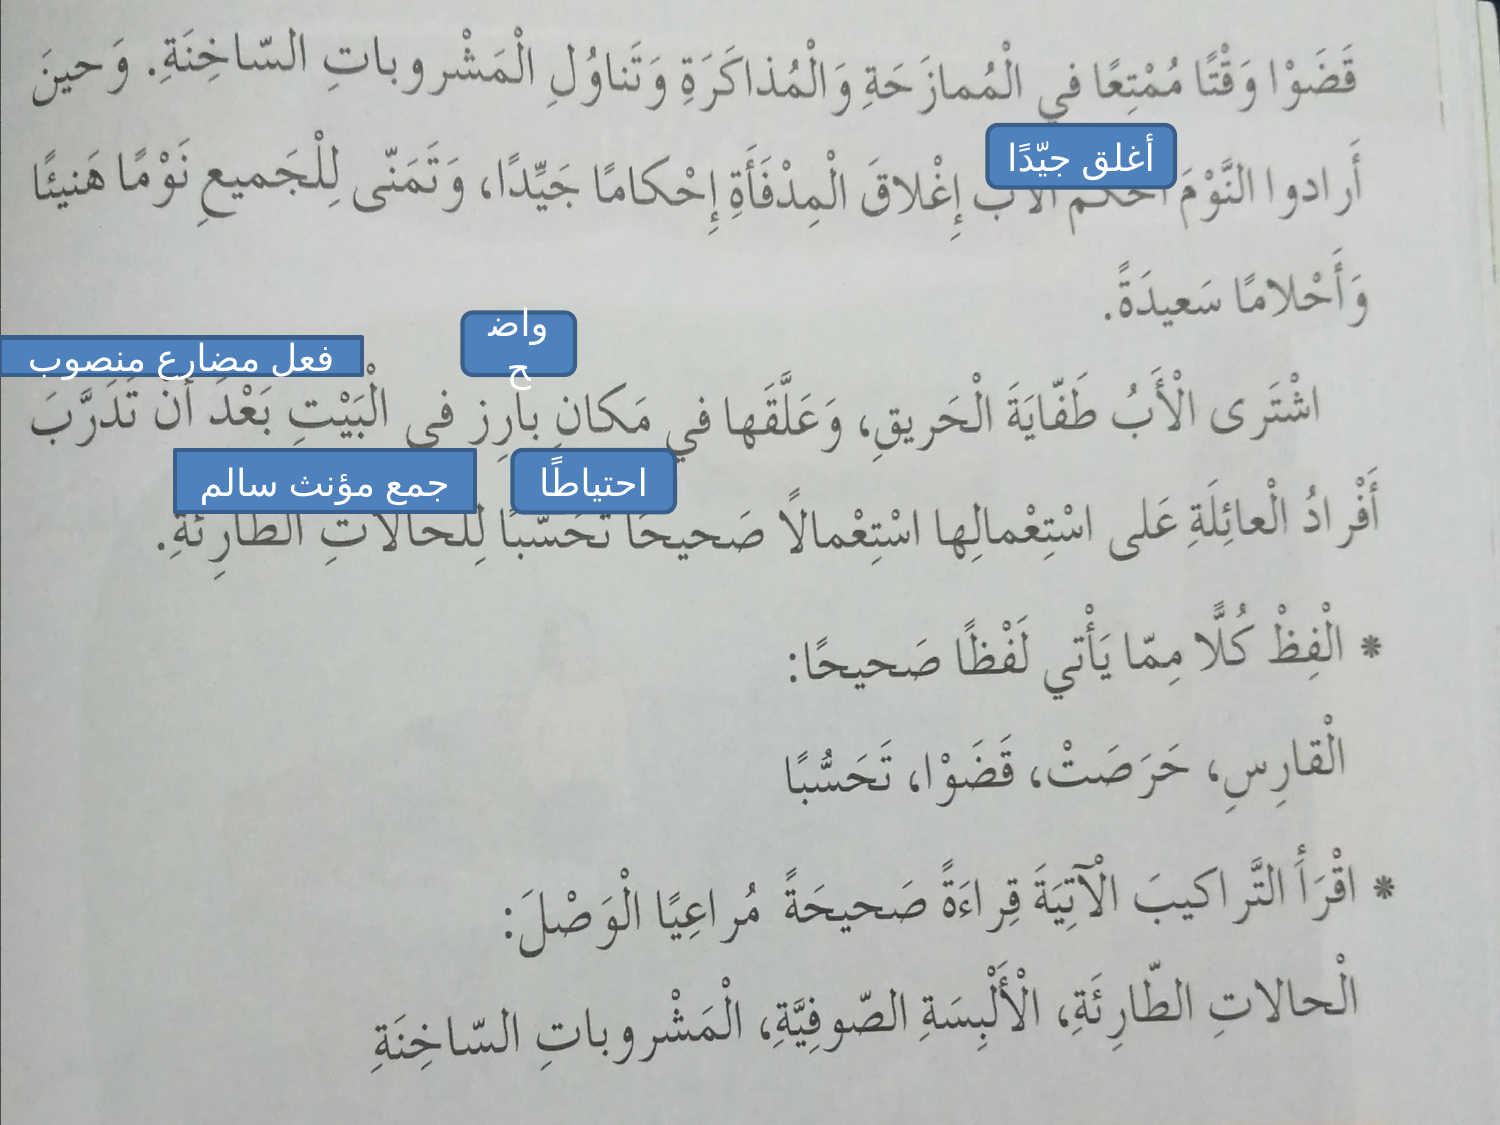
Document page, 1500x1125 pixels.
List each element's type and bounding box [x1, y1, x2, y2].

list [0, 0, 1500, 1125]
